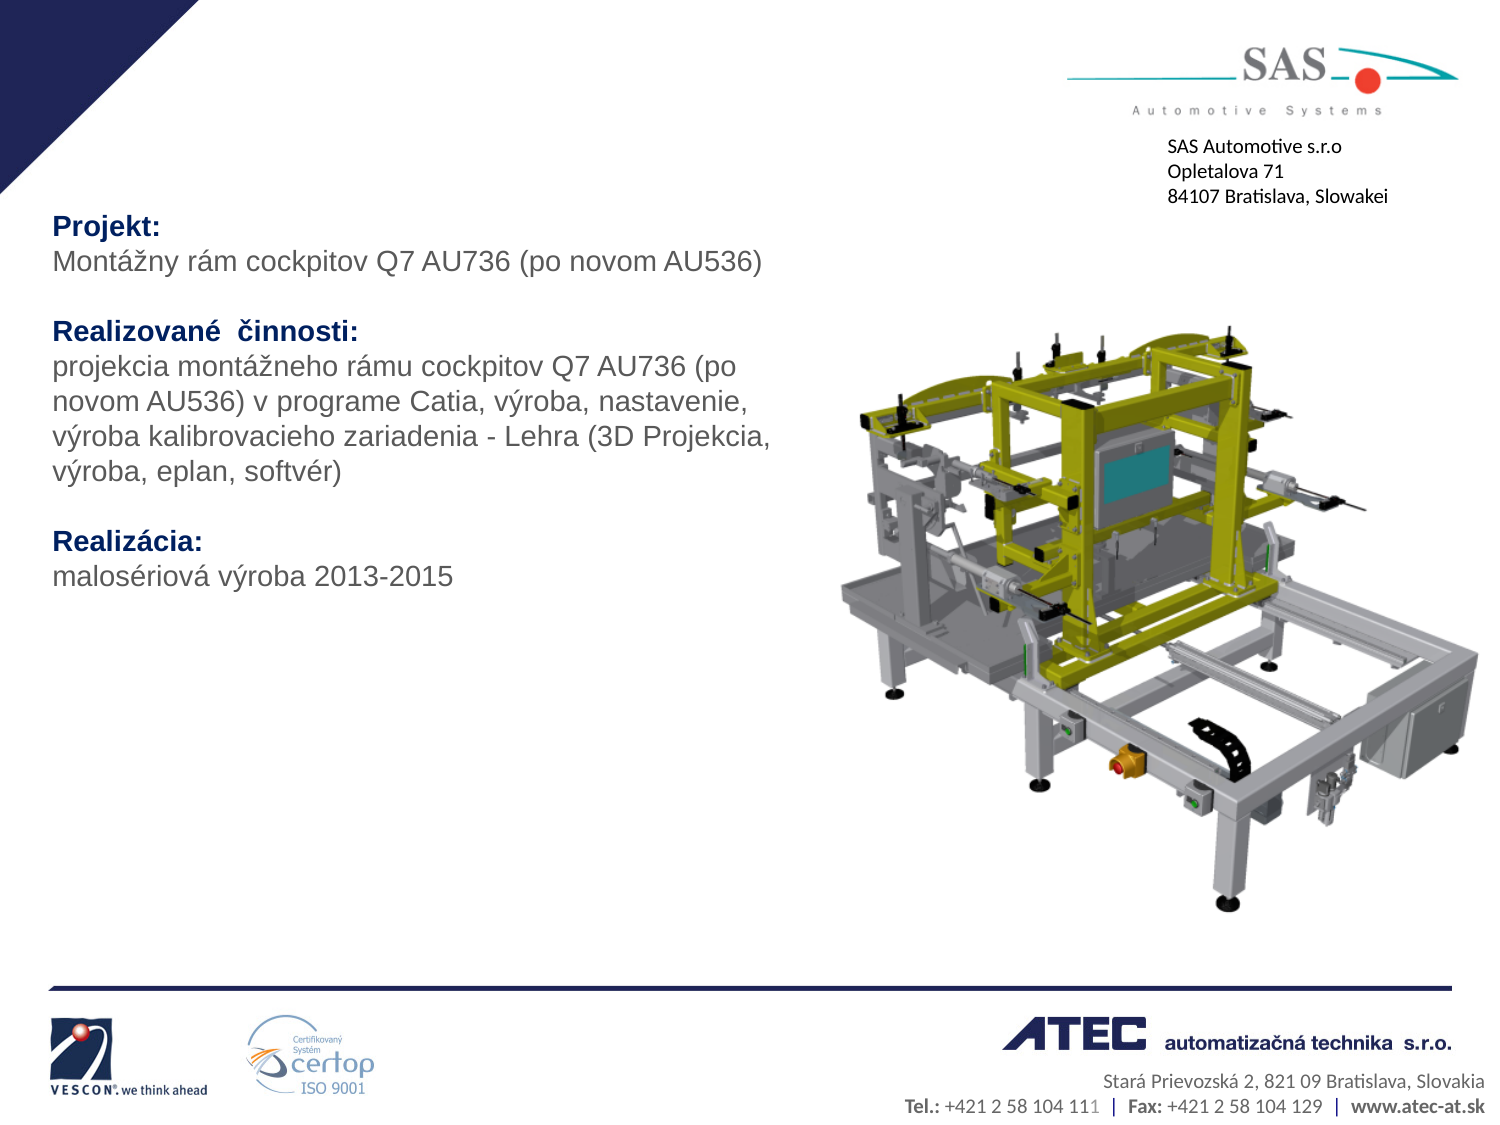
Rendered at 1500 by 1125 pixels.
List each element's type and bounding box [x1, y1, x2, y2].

list [821, 287, 1500, 935]
picture [0, 0, 1500, 1125]
